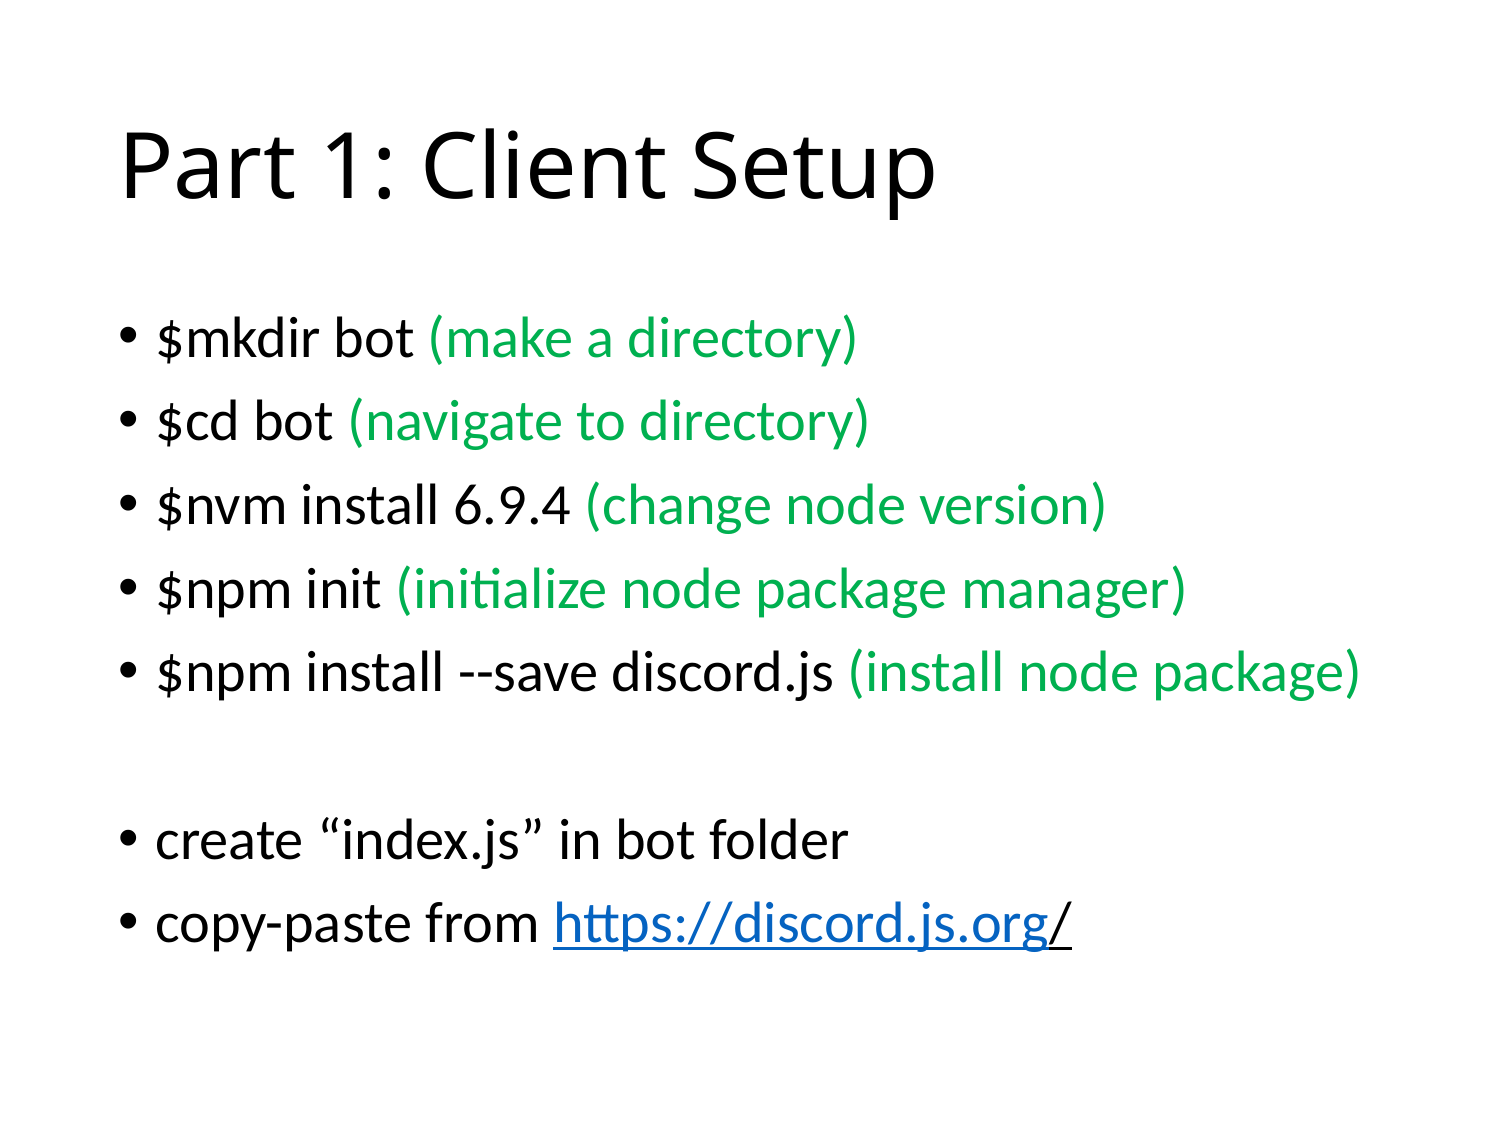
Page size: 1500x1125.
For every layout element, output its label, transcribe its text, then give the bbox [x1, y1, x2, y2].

title Part 1: Client Setup [103, 59, 1397, 278]
list $mkdir bot (make a directory) $cd bot (navigate to directory) $nvm install 6.9.4 (change node version) $npm init (initialize node package manager) $npm install --save discord.js (install node package) create “index.js” in bot folder copy-paste from https://discord.js.org/ [103, 299, 1397, 1014]
